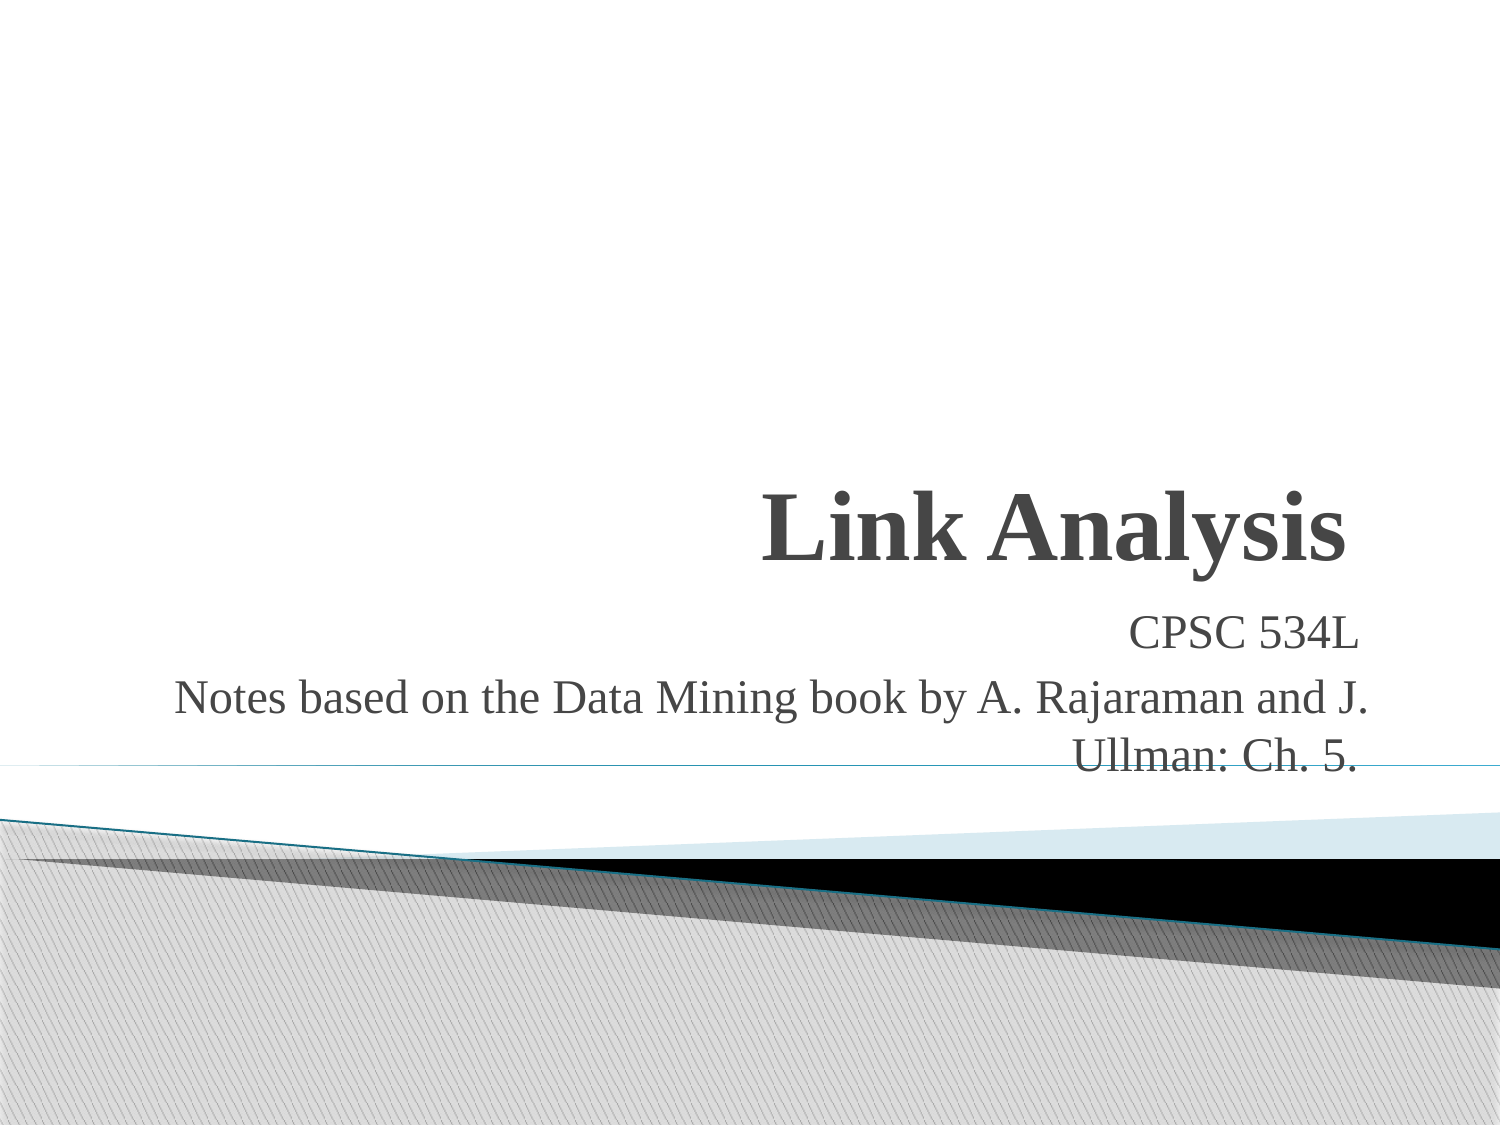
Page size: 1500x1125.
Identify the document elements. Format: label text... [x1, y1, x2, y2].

picture [5, 859, 1500, 989]
title Link Analysis [112, 287, 1388, 588]
subtitle CPSC 534L Notes based on the Data Mining book by A. Rajaraman and J. Ullman: Ch. 5. [112, 592, 1388, 790]
